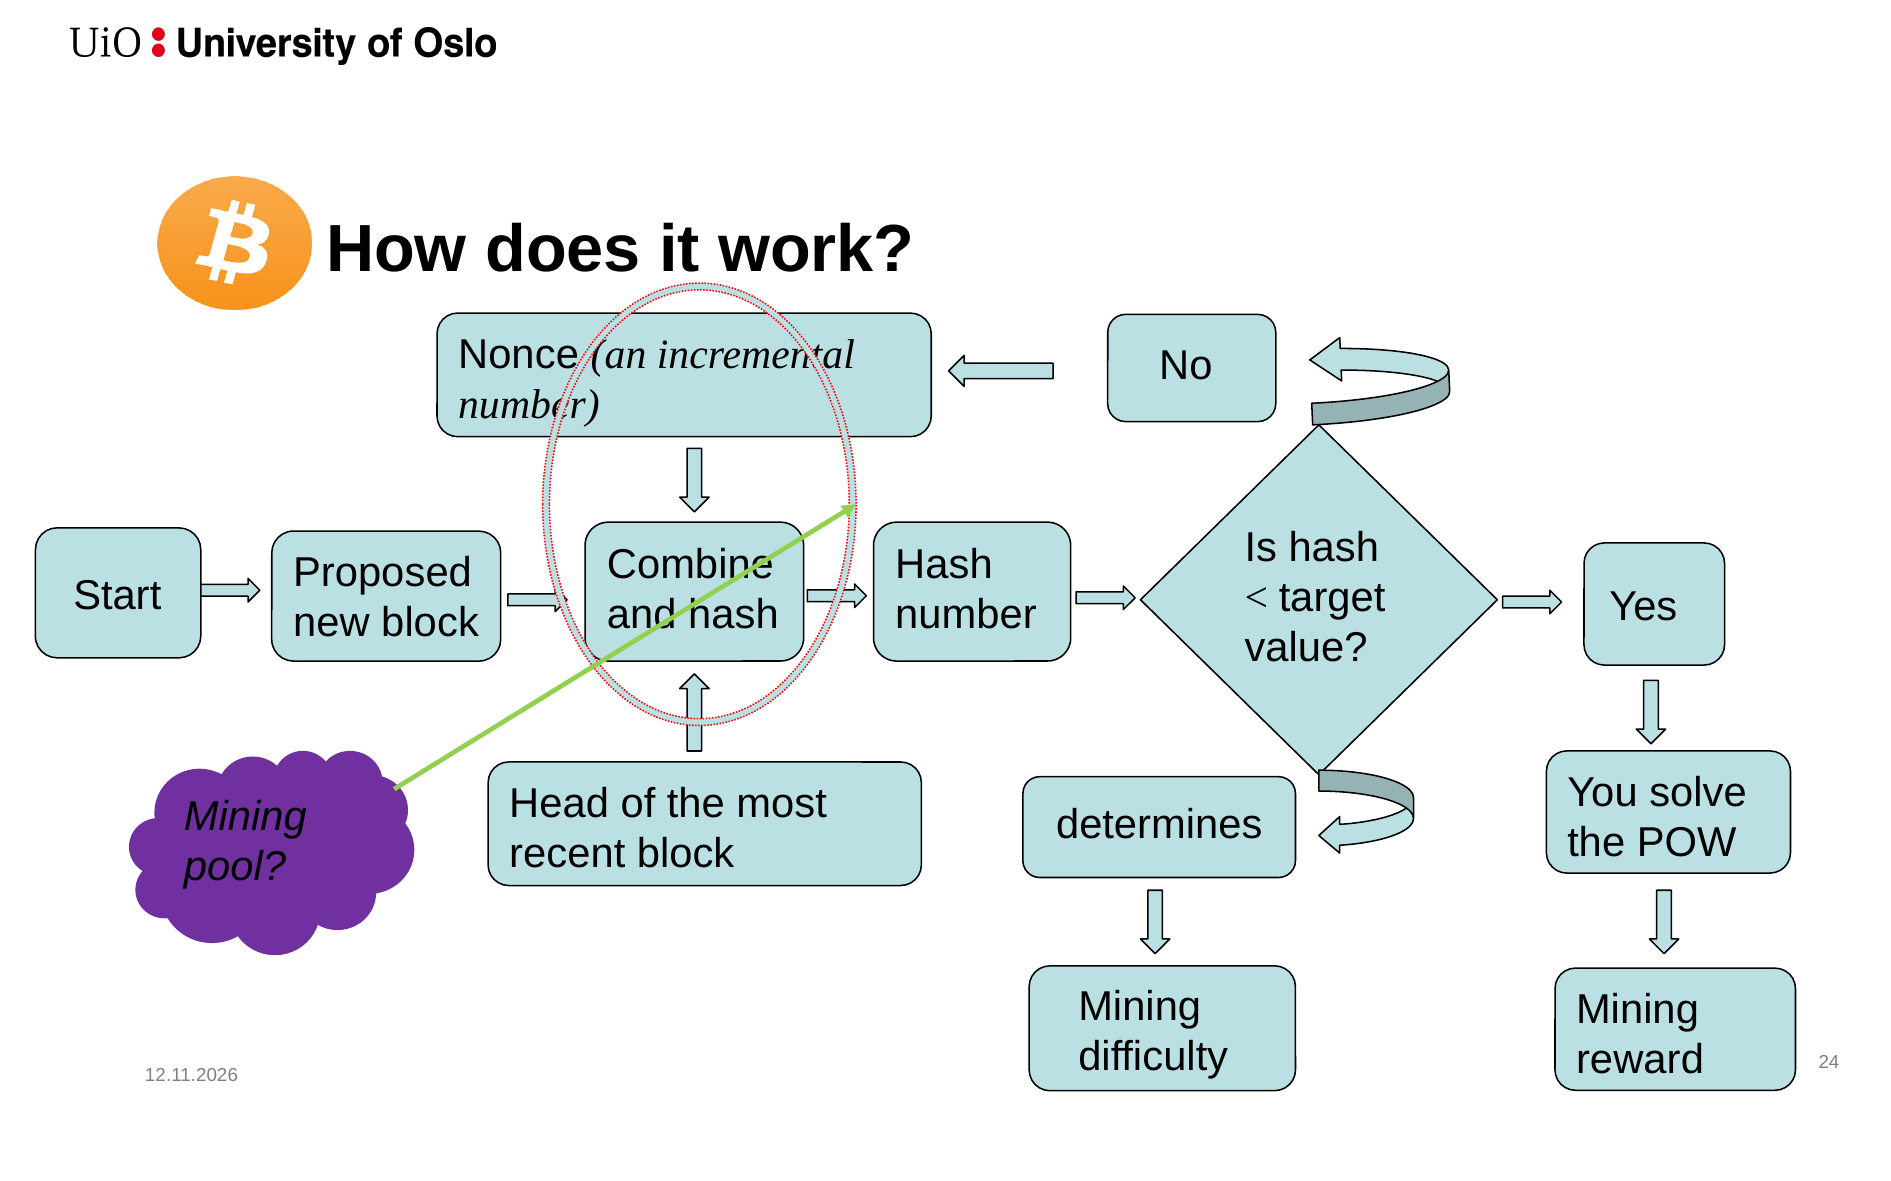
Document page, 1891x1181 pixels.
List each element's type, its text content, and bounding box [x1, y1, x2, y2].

text_box Yes [1594, 571, 1736, 637]
text_box [1583, 542, 1725, 666]
text_box [679, 448, 710, 512]
text_box Hash number [873, 522, 1071, 662]
text_box determines [1041, 789, 1294, 904]
text_box Mining difficulty [1063, 971, 1255, 1137]
text_box [948, 355, 1054, 387]
text_box [807, 589, 836, 602]
text_box [1076, 585, 1136, 610]
text_box Nonce (an incremental number) [780, 313, 932, 437]
text_box Mining pool? [129, 751, 414, 955]
text_box Combine and hash [607, 540, 804, 662]
text_box Nonce (an incremental number) [558, 313, 841, 437]
text_box [1029, 965, 1296, 1091]
title How does it work? [311, 146, 1795, 344]
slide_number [129, 1054, 524, 1134]
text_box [393, 660, 589, 790]
text_box [35, 527, 201, 658]
picture [157, 176, 312, 311]
text_box [542, 283, 857, 663]
picture [70, 27, 496, 65]
text_box You solve the POW [1546, 750, 1791, 874]
text_box [1502, 590, 1562, 614]
text_box Proposed new block [271, 531, 501, 662]
text_box [1140, 904, 1170, 954]
slide_number 25 [1712, 1042, 1855, 1122]
text_box No [1144, 330, 1264, 396]
text_box [507, 593, 560, 612]
text_box Head of the most recent block [488, 761, 922, 886]
text_box Start [58, 560, 177, 625]
text_box [1636, 680, 1666, 744]
text_box [1318, 770, 1414, 854]
text_box [200, 578, 260, 603]
text_box [841, 583, 867, 608]
text_box Combine and hash [585, 522, 801, 660]
text_box Is hash < target value? [1140, 425, 1498, 774]
text_box [687, 725, 702, 752]
text_box [1649, 890, 1679, 954]
text_box [1022, 776, 1296, 878]
text_box [1107, 314, 1276, 422]
text_box [594, 505, 857, 726]
text_box Mining reward [1554, 968, 1796, 1091]
text_box [679, 673, 710, 718]
text_box Nonce (an incremental number) [437, 313, 619, 437]
text_box [1309, 337, 1450, 425]
